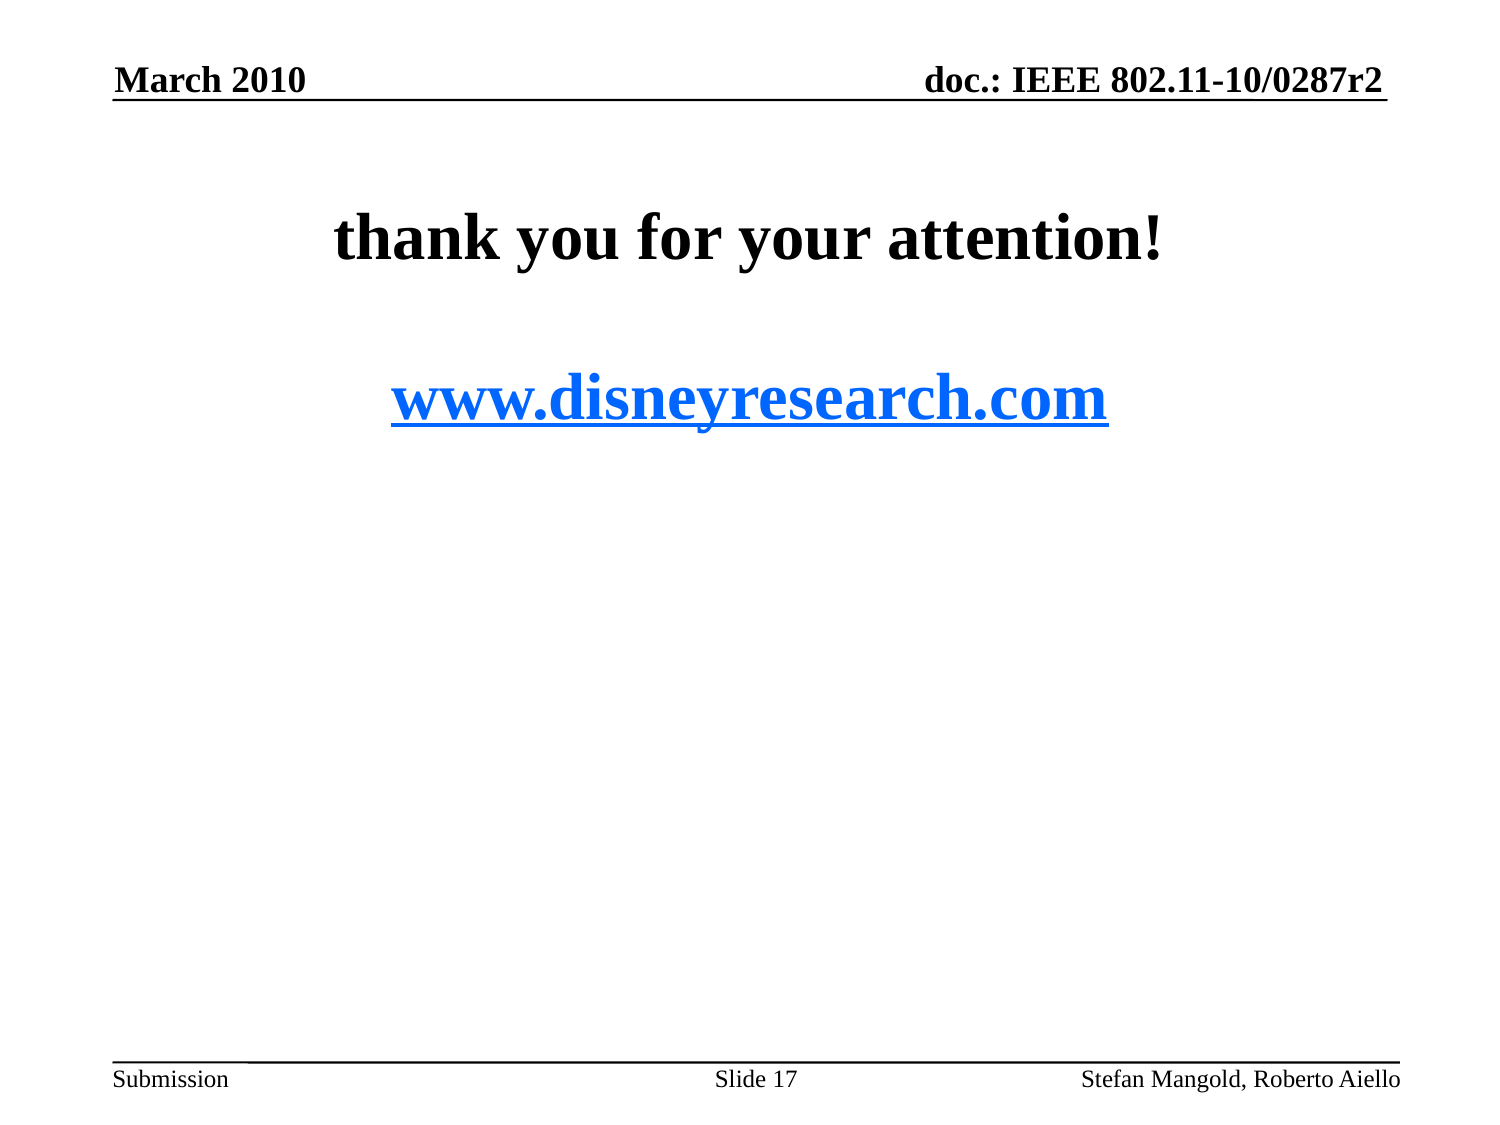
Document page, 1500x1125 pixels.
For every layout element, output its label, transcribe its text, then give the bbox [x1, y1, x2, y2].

footer Stefan Mangold, Roberto Aiello [1076, 1061, 1402, 1093]
slide_number Slide 17 [712, 1061, 800, 1093]
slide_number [114, 54, 309, 101]
title thank you for your attention! www.disneyresearch.com [112, 112, 1388, 513]
